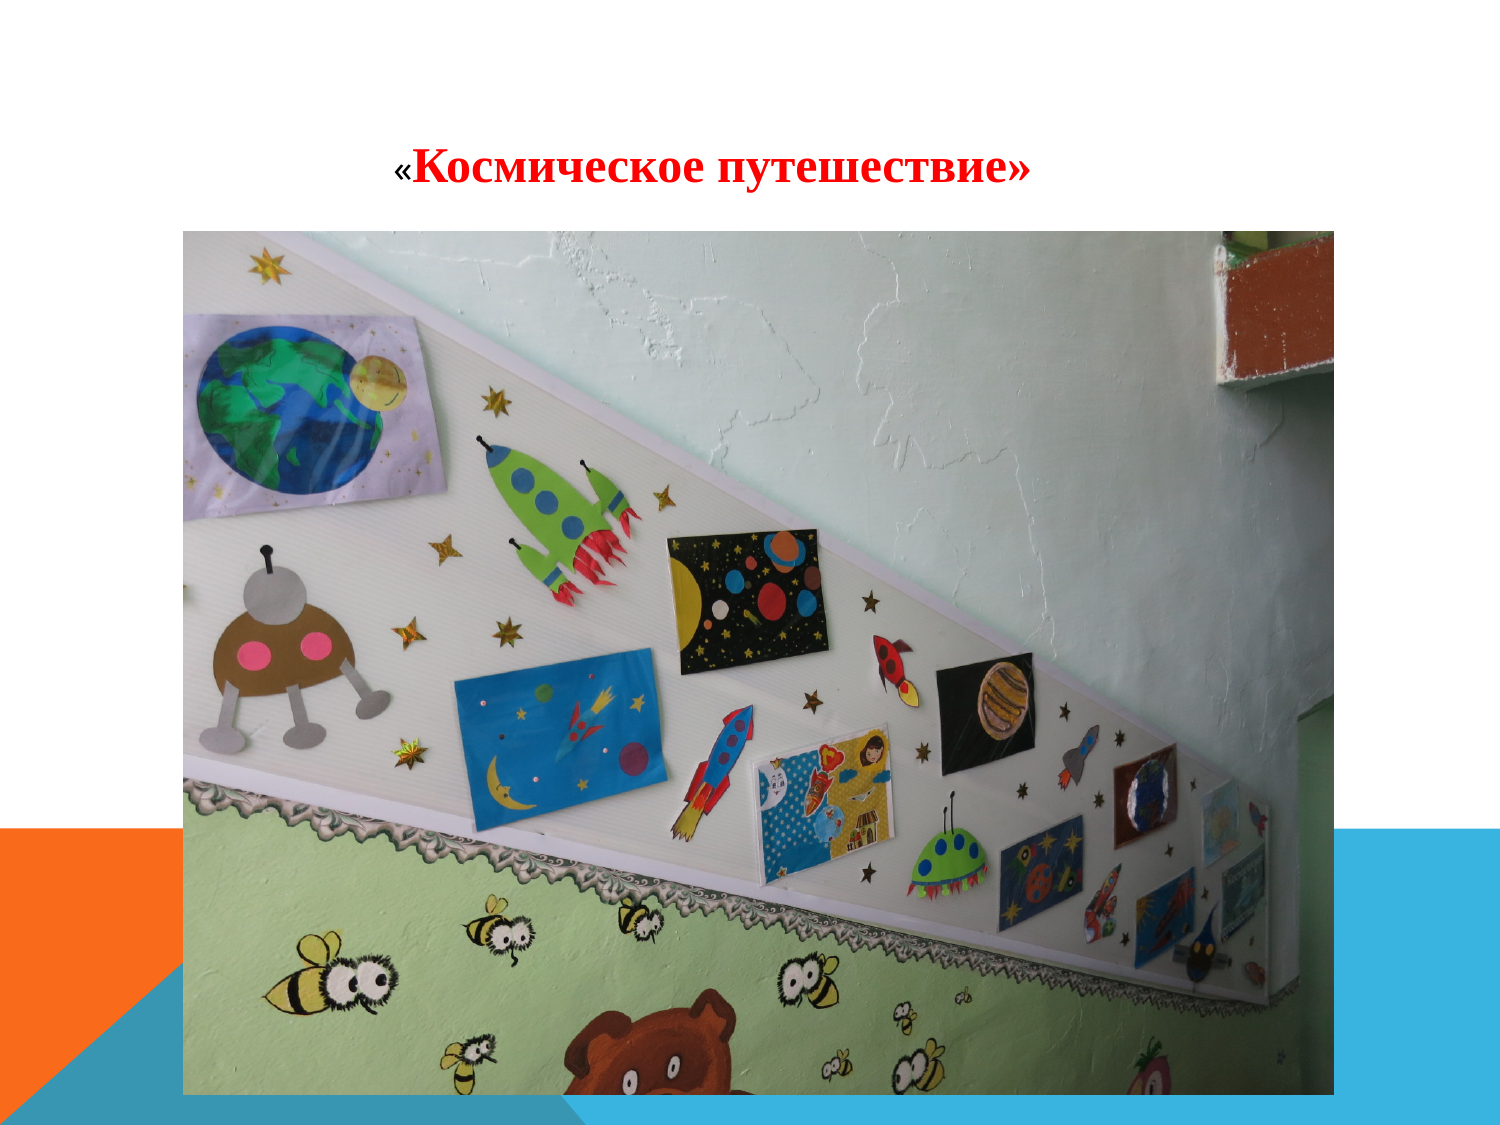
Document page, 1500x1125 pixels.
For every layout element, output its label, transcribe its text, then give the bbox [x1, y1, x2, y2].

text_box «Космическое путешествие» [378, 125, 1048, 201]
picture [182, 231, 1335, 1096]
